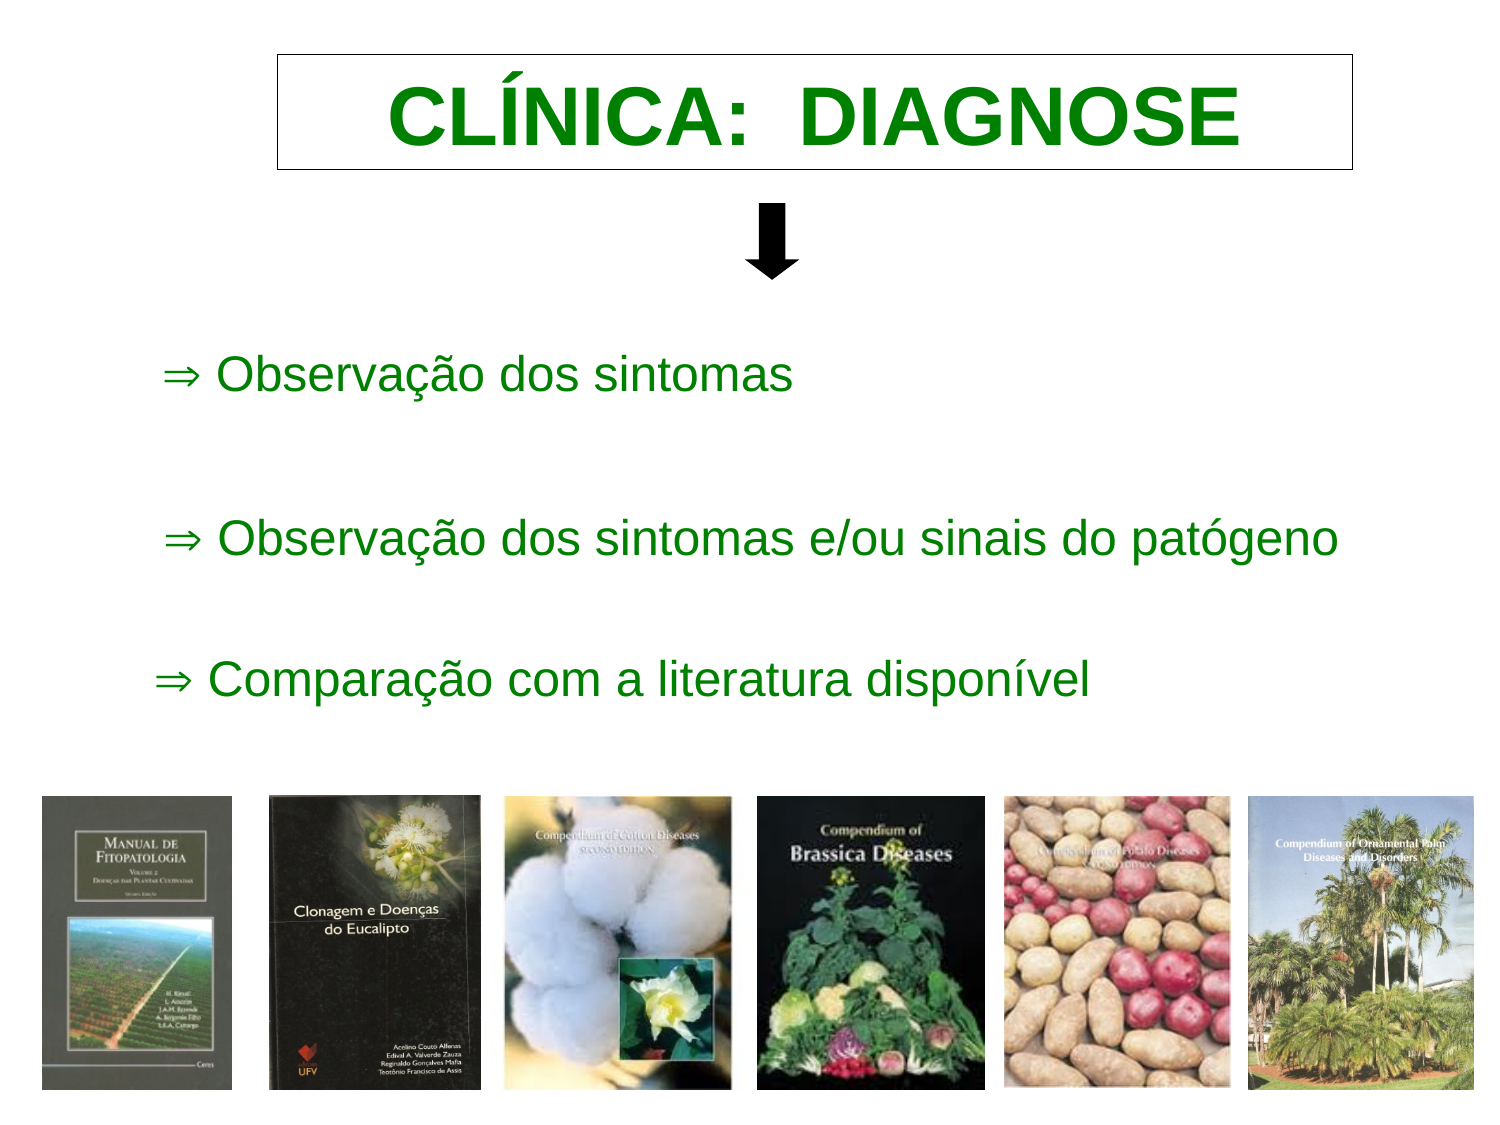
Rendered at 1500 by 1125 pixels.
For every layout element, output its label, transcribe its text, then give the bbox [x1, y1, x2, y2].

picture [491, 796, 751, 1091]
text_box [747, 203, 798, 279]
picture [1248, 796, 1474, 1091]
picture [42, 796, 233, 1091]
text_box CLÍNICA: DIAGNOSE [277, 54, 1353, 170]
text_box  Comparação com a literatura disponível [138, 639, 1120, 714]
picture [1004, 796, 1231, 1088]
text_box  Observação dos sintomas e/ou sinais do patógeno [148, 498, 1369, 574]
picture [757, 796, 985, 1091]
picture [269, 795, 481, 1090]
text_box  Observação dos sintomas [147, 334, 823, 410]
